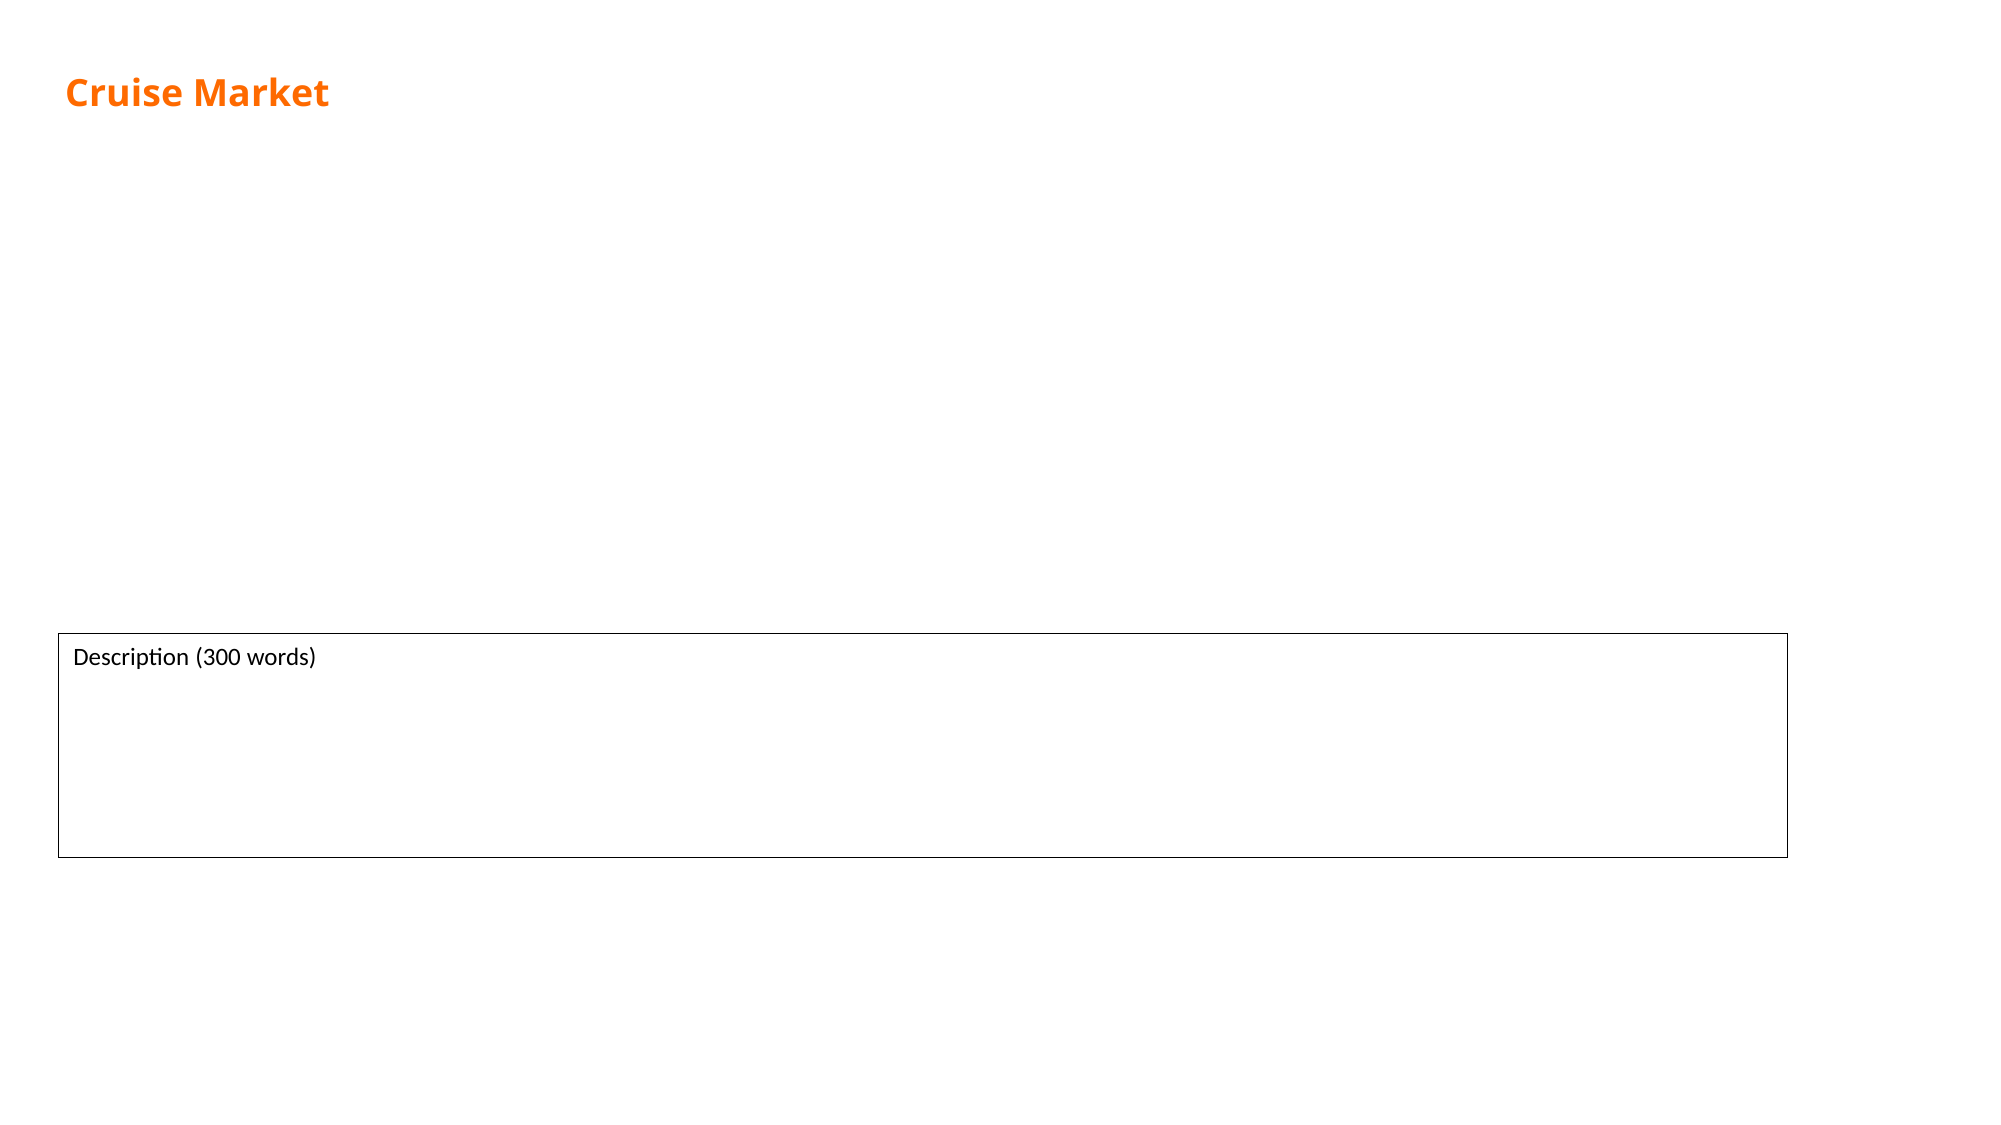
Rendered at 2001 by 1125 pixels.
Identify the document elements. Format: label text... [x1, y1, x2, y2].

text_box Description (300 words) [58, 633, 1788, 858]
text_box Cruise Market [50, 61, 345, 122]
